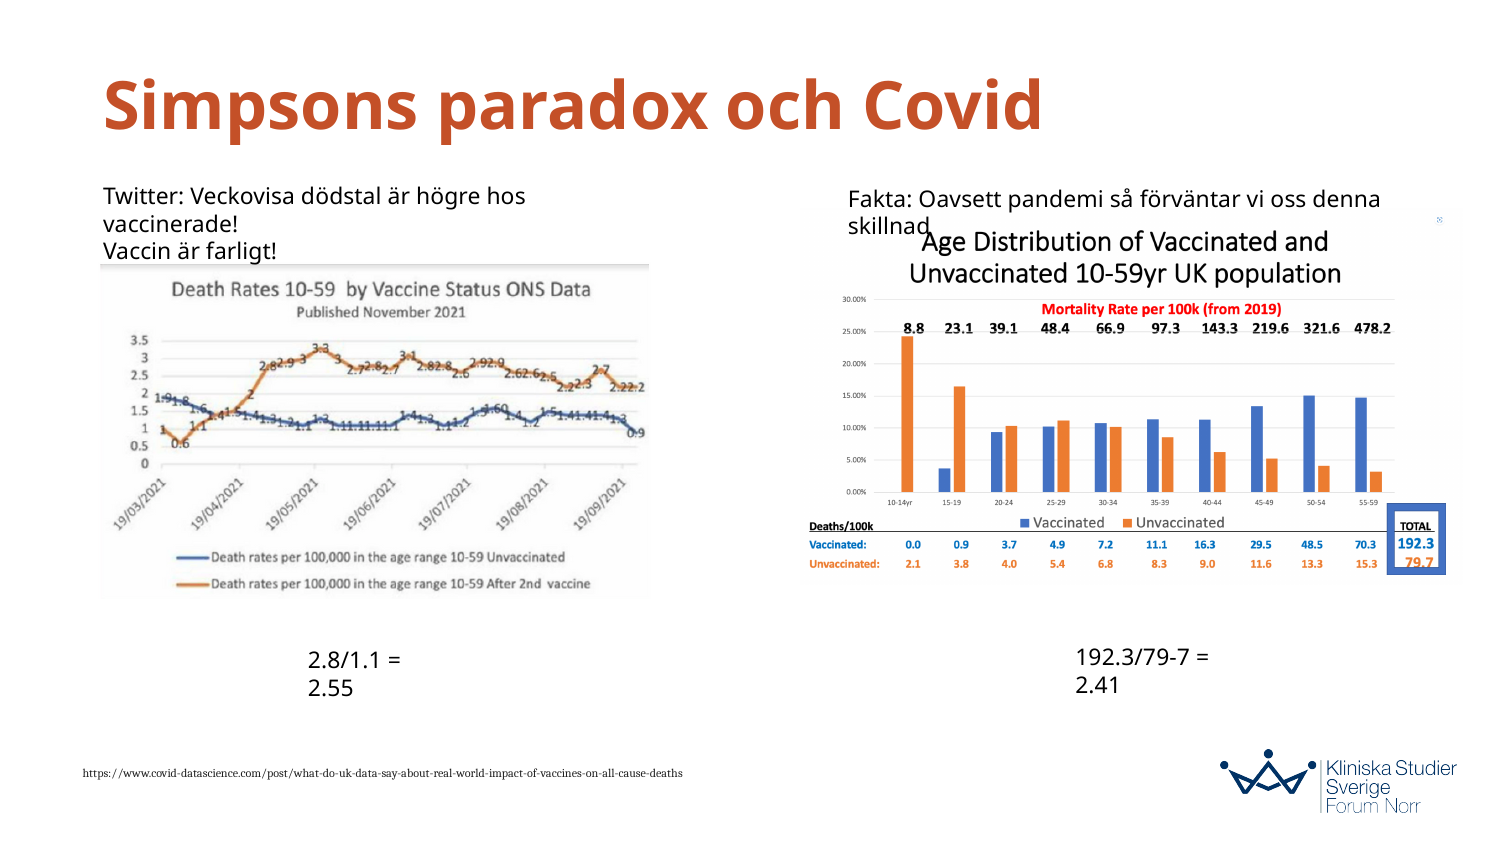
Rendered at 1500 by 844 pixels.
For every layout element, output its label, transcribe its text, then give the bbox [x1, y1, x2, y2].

text_box 192.3/79-7 = 2.41 [1060, 635, 1265, 706]
title Simpsons paradox och Covid [103, 72, 1400, 153]
text_box 2.8/1.1 = 2.55 [293, 638, 451, 709]
picture [1220, 749, 1457, 813]
text_box Fakta: Oavsett pandemi så förväntar vi oss denna skillnad [833, 177, 1400, 208]
text_box https://www.covid-datascience.com/post/what-do-uk-data-say-about-real-world-impact-of-vaccines-on-all-cause-deaths [67, 755, 857, 796]
picture [88, 248, 656, 599]
text_box Twitter: Veckovisa dödstal är högre hos vaccinerade! Vaccin är farligt! [88, 174, 656, 248]
picture [800, 208, 1463, 585]
